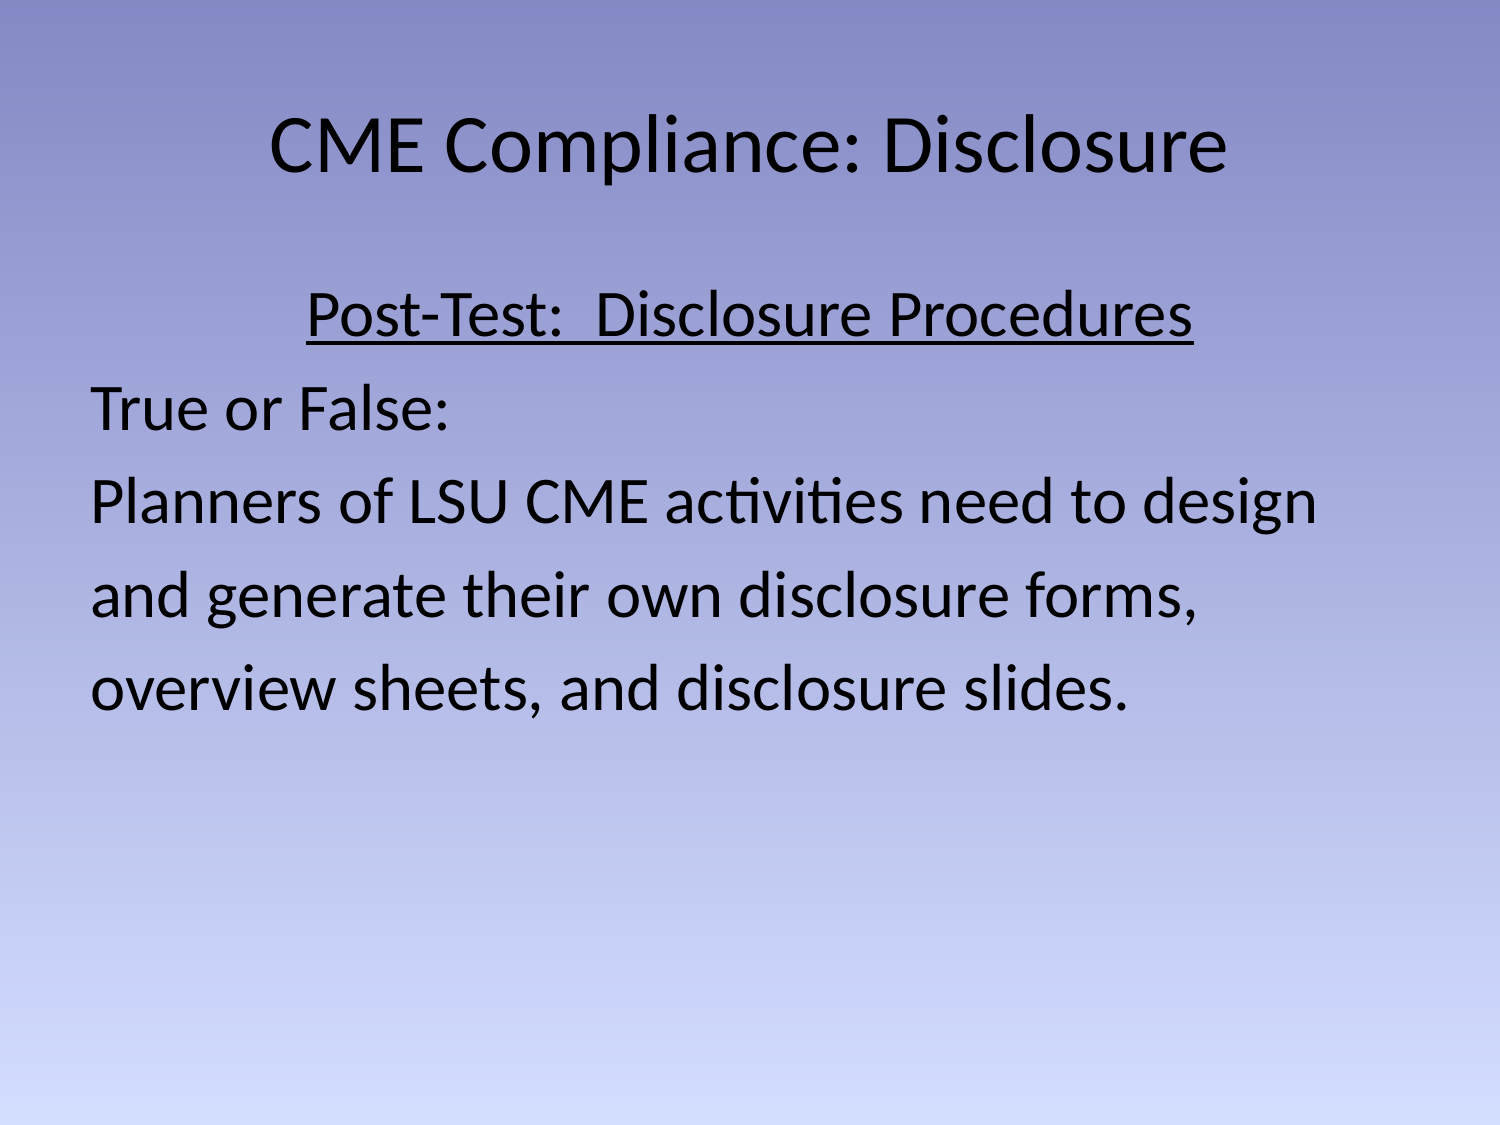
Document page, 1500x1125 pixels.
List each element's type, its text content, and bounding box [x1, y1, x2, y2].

list Post-Test: Disclosure Procedures True or False: Planners of LSU CME activities need to design and generate their own disclosure forms, overview sheets, and disclosure slides. [75, 262, 1425, 788]
title CME Compliance: Disclosure [75, 45, 1425, 233]
